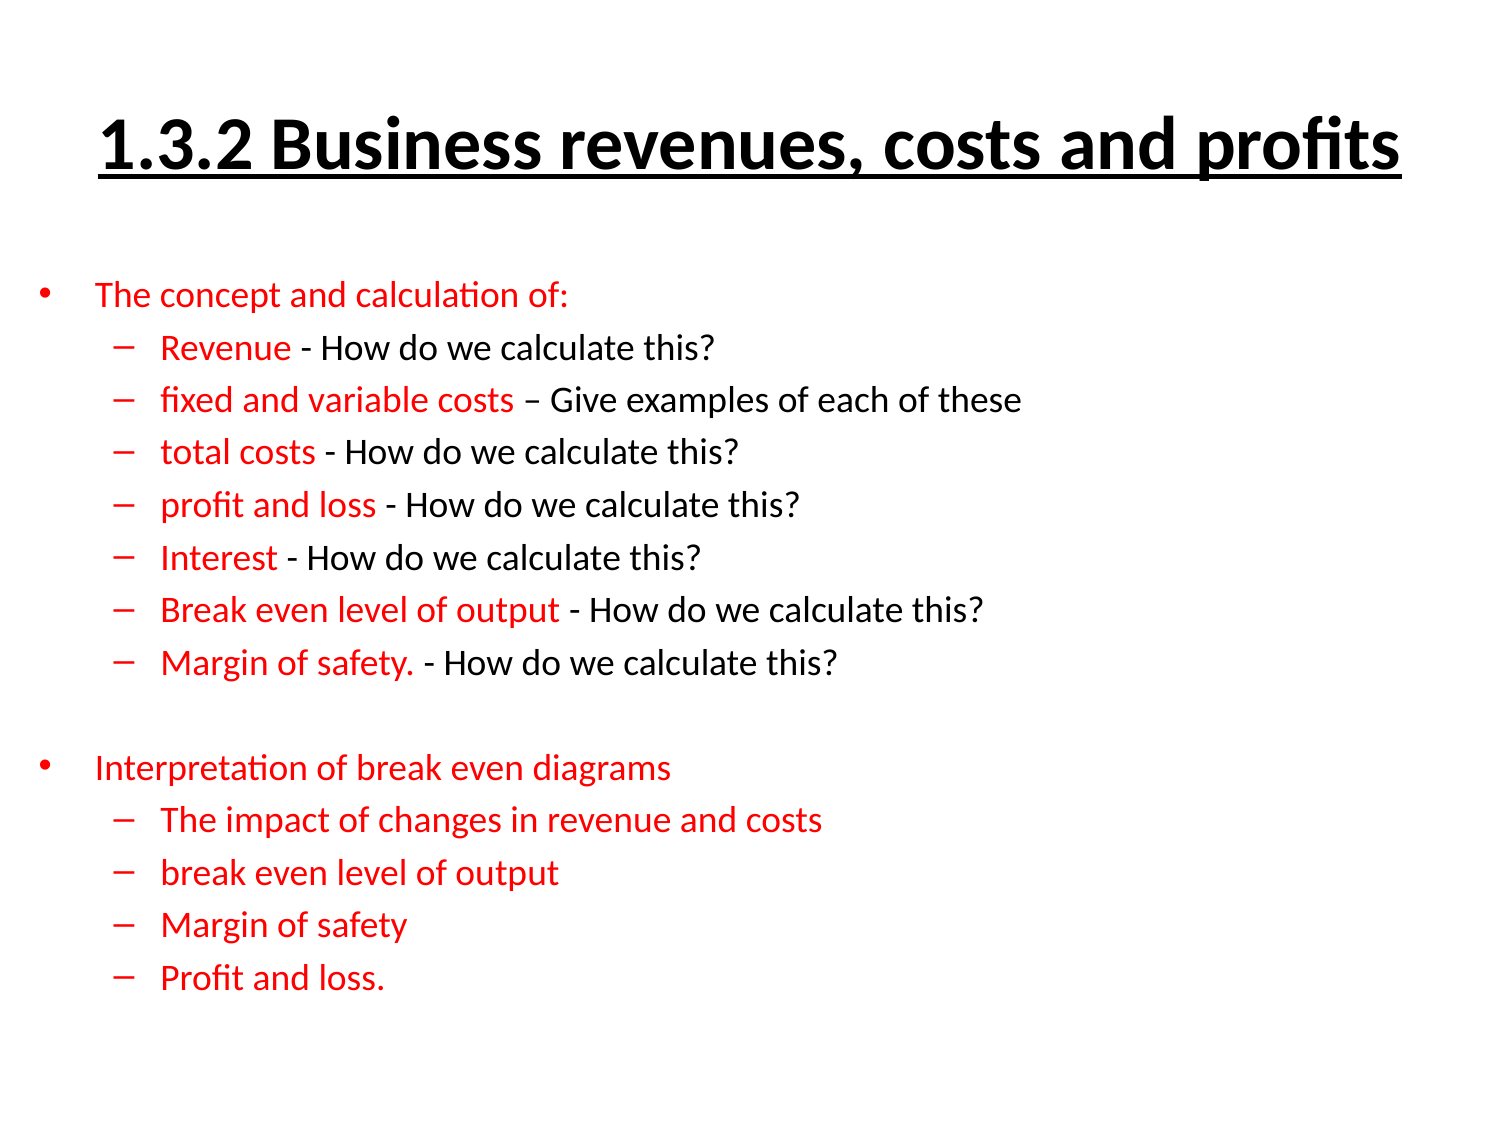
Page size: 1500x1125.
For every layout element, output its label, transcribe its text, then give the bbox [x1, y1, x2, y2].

list The concept and calculation of: Revenue - How do we calculate this? fixed and variable costs – Give examples of each of these total costs - How do we calculate this? profit and loss - How do we calculate this? Interest - How do we calculate this? Break even level of output - How do we calculate this? Margin of safety. - How do we calculate this? Interpretation of break even diagrams The impact of changes in revenue and costs break even level of output Margin of safety Profit and loss. [23, 262, 1477, 1079]
title 1.3.2 Business revenues, costs and profits [75, 45, 1425, 233]
